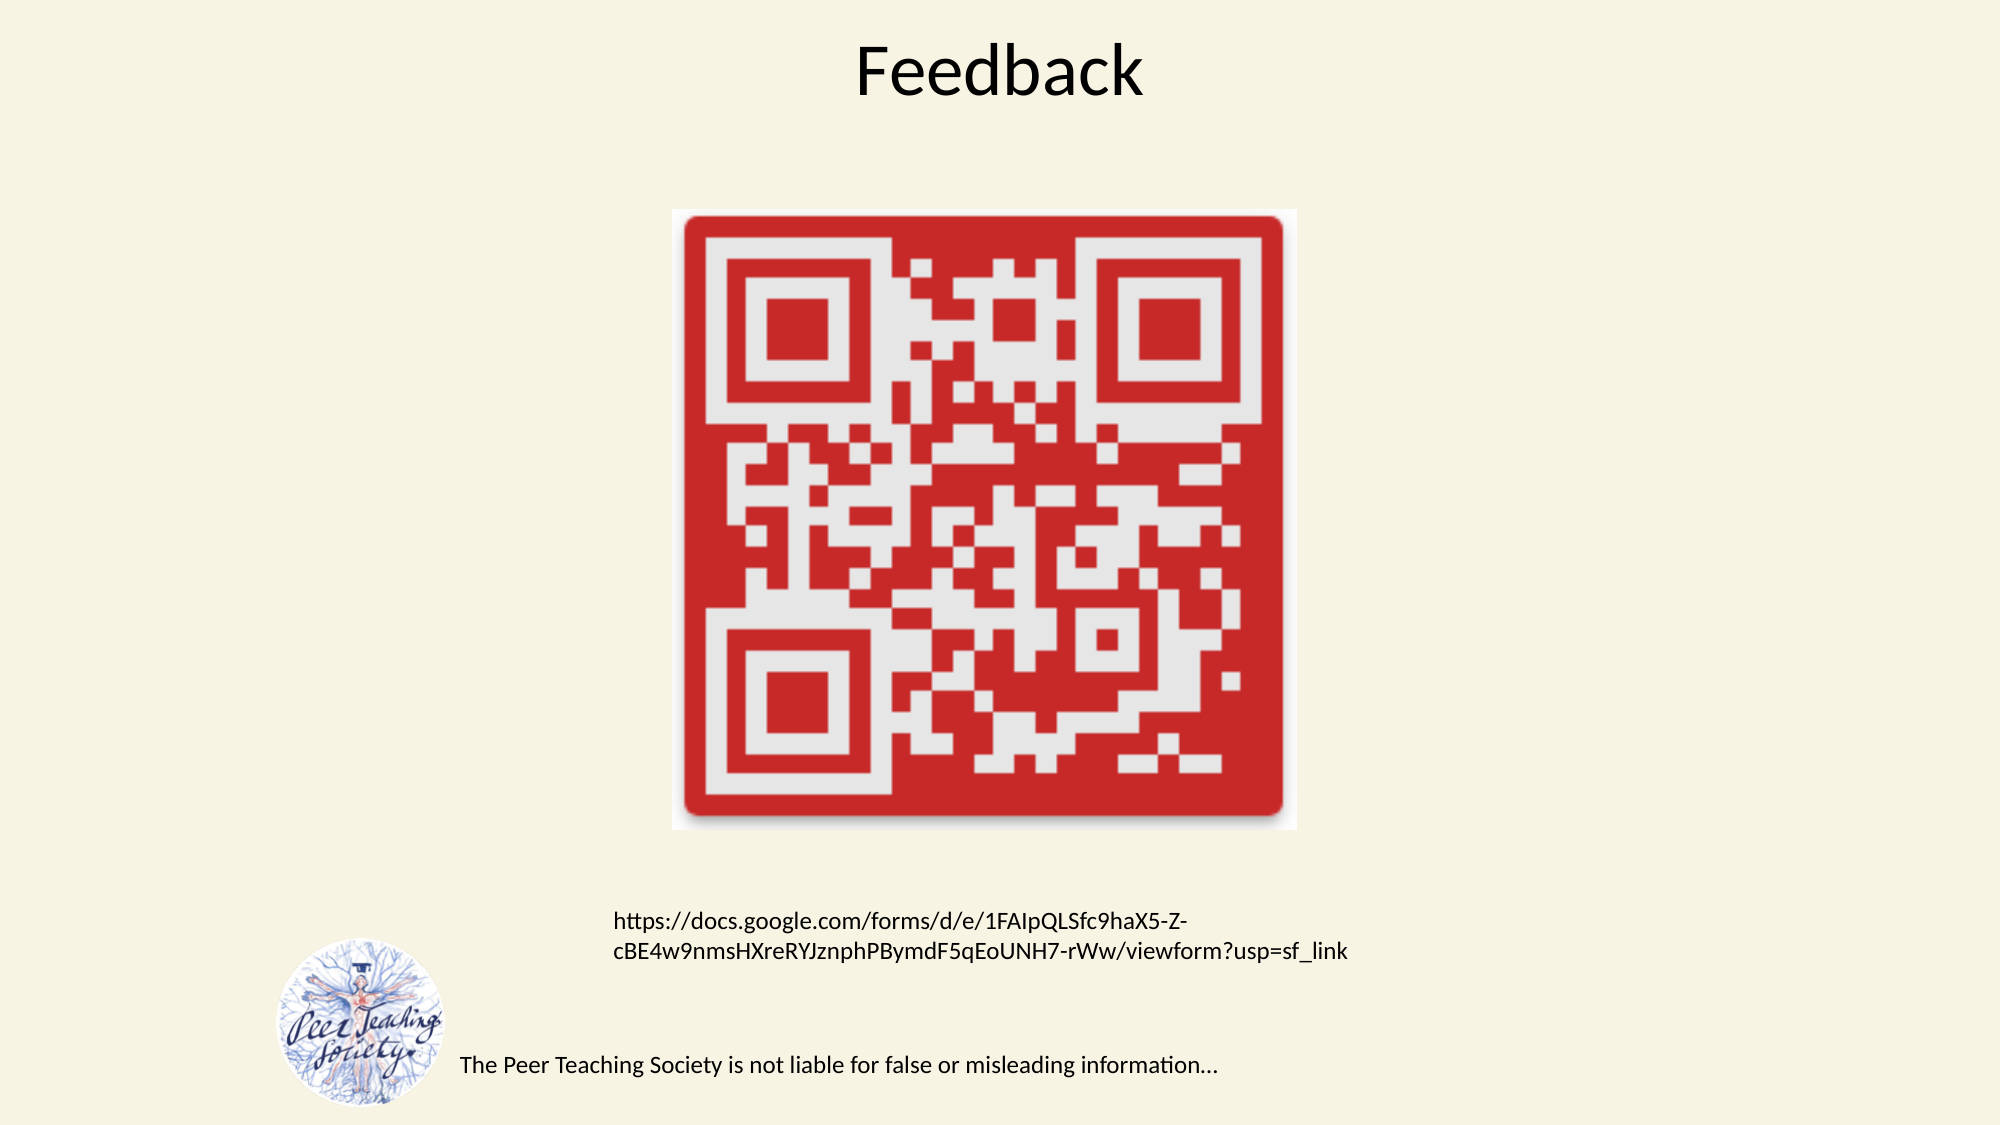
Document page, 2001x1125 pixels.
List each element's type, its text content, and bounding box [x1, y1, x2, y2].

picture [672, 209, 1298, 830]
text_box The Peer Teaching Society is not liable for false or misleading information… [451, 1040, 1276, 1087]
picture [276, 938, 445, 1108]
text_box https://docs.google.com/forms/d/e/1FAIpQLSfc9haX5-Z-cBE4w9nmsHXreRYJznphPBymdF5qEoUNH7-rWw/viewform?usp=sf_link [598, 897, 1482, 972]
text_box Feedback [771, 12, 1229, 118]
